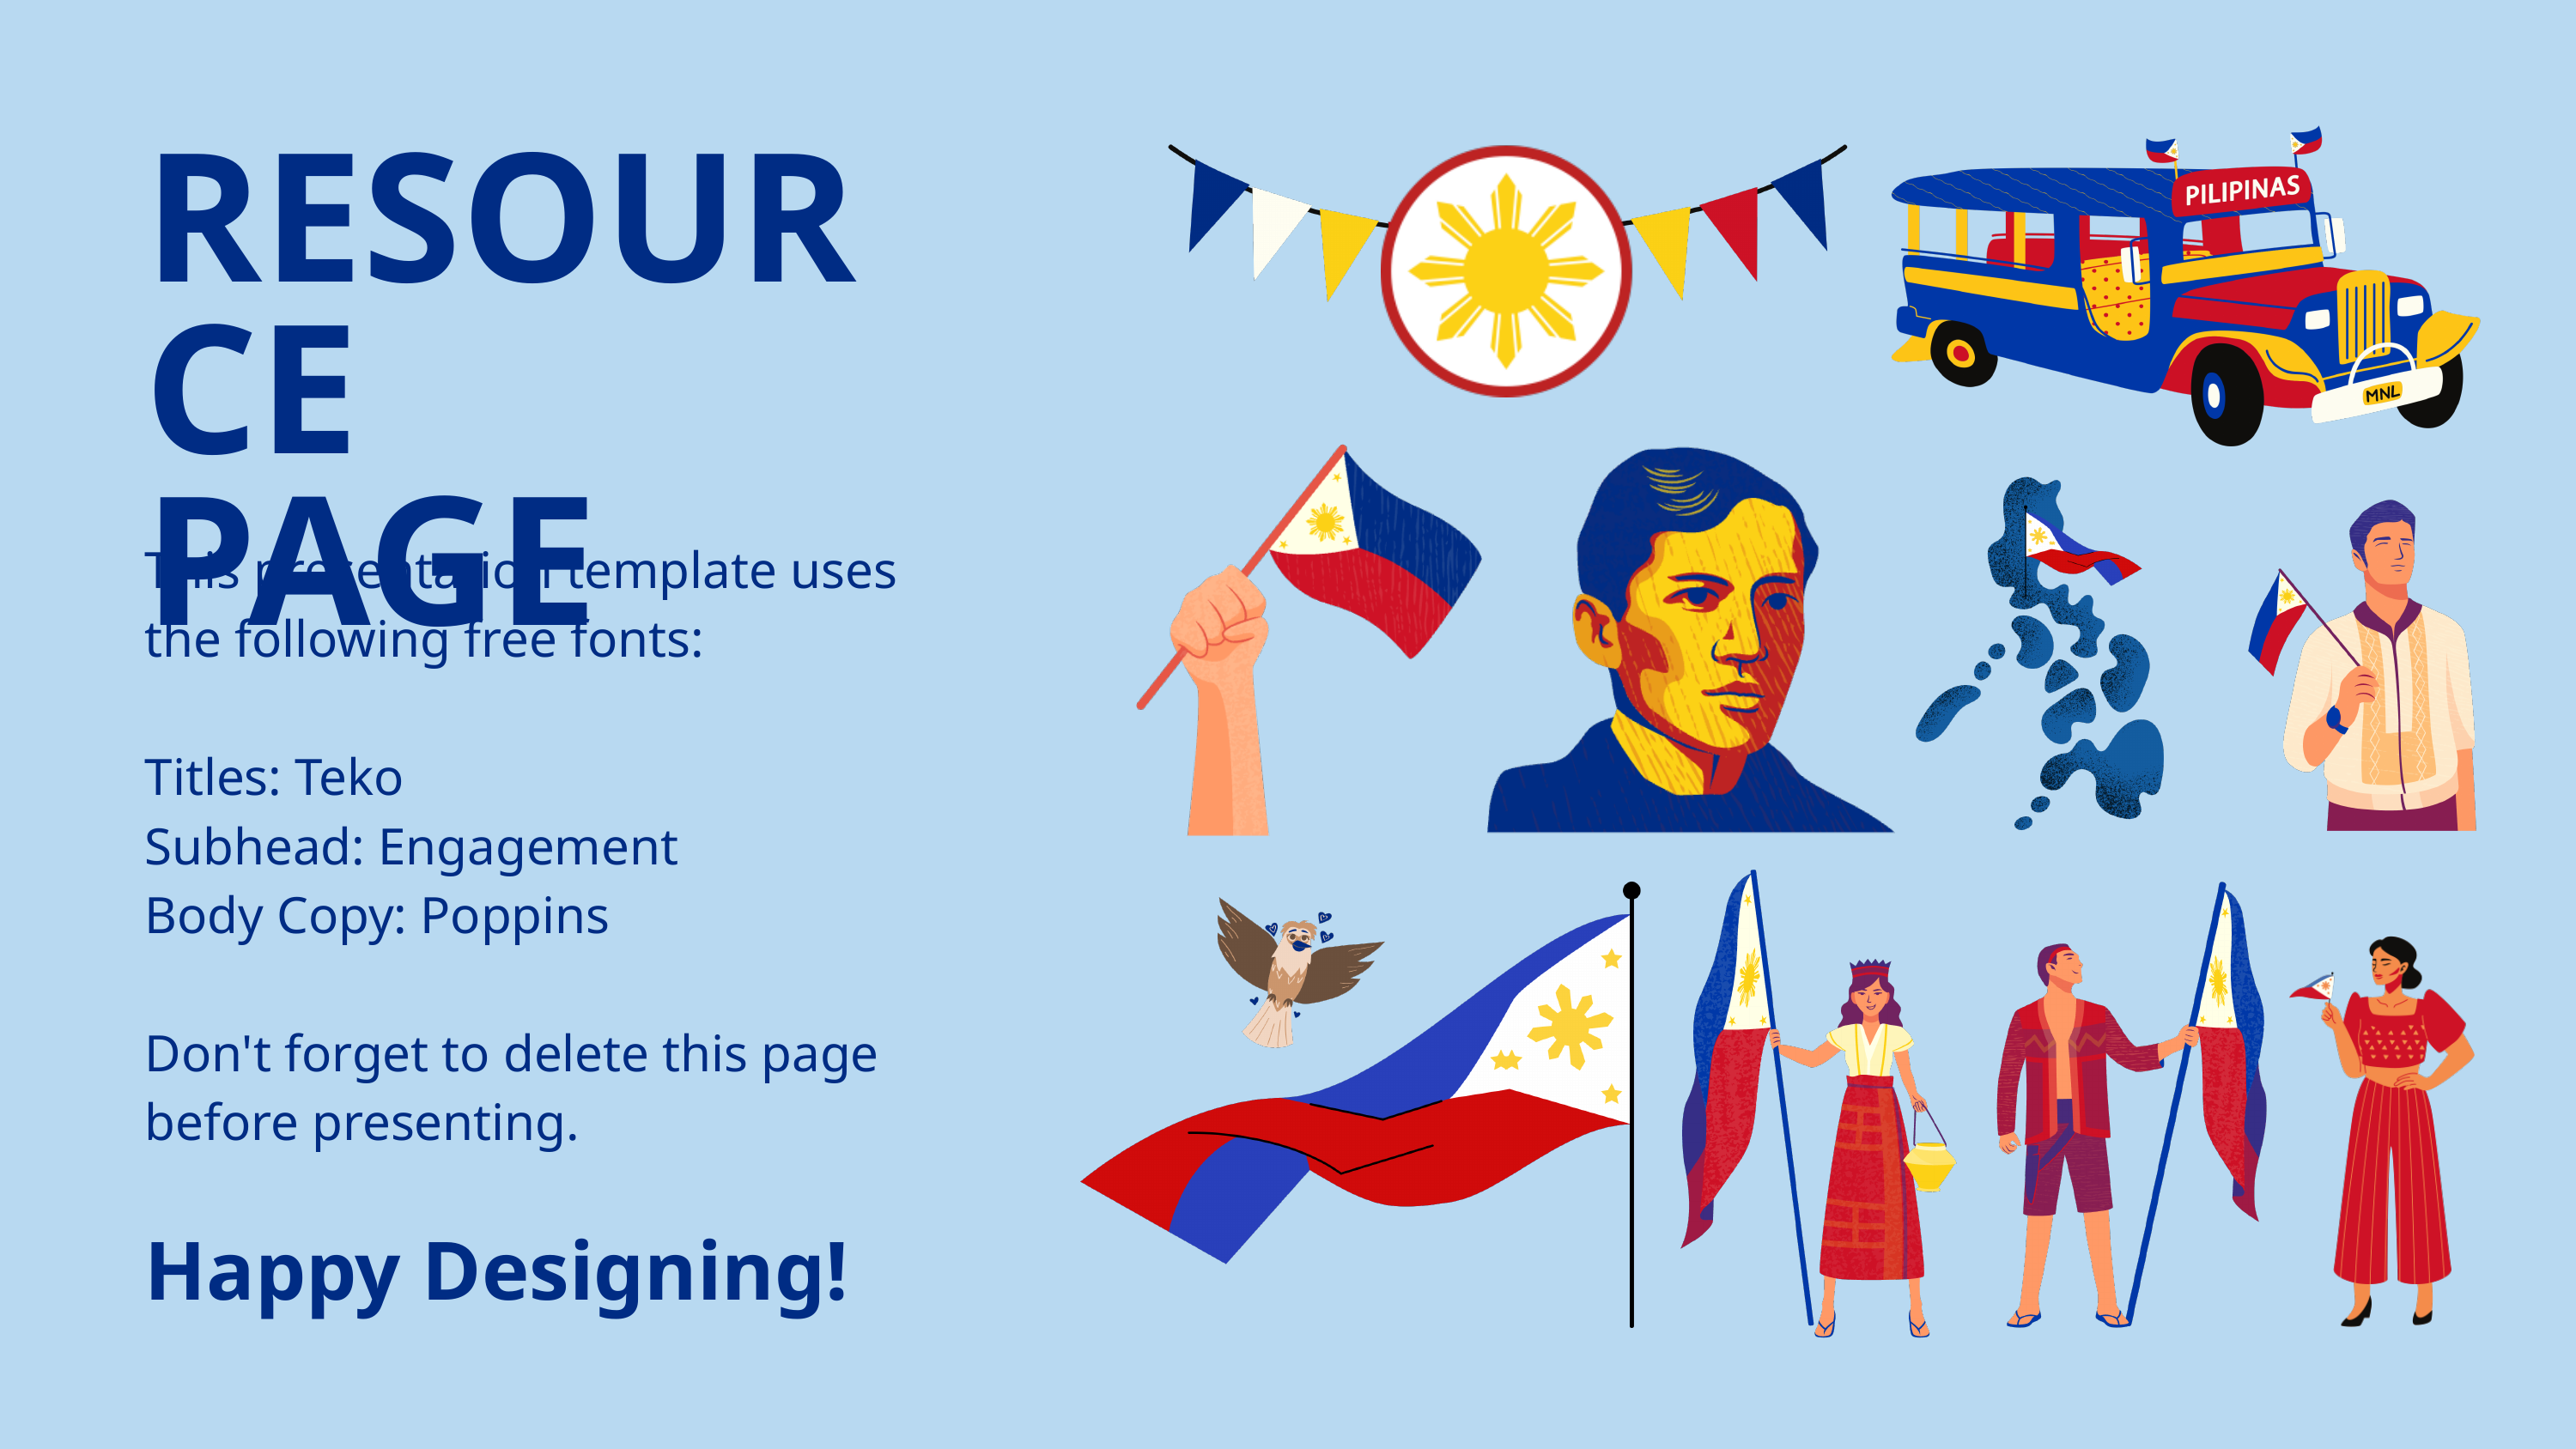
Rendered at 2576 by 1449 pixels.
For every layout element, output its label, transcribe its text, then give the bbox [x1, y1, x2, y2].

picture [2248, 496, 2476, 831]
text_box RESOURCE PAGE [144, 144, 917, 660]
picture [1167, 144, 1848, 397]
picture [1487, 125, 2484, 837]
picture [2288, 935, 2475, 1328]
picture [1914, 474, 2166, 832]
text_box This presentation template uses the following free fonts: Titles: Teko Subhead: Engagement Body Copy: Poppins Don't forget to delete this page before presenting. [144, 529, 1241, 1151]
text_box Happy Designing! [144, 1203, 979, 1316]
picture [1680, 870, 1957, 1338]
picture [1135, 442, 1483, 837]
picture [1996, 881, 2272, 1328]
picture [1080, 881, 1642, 1329]
